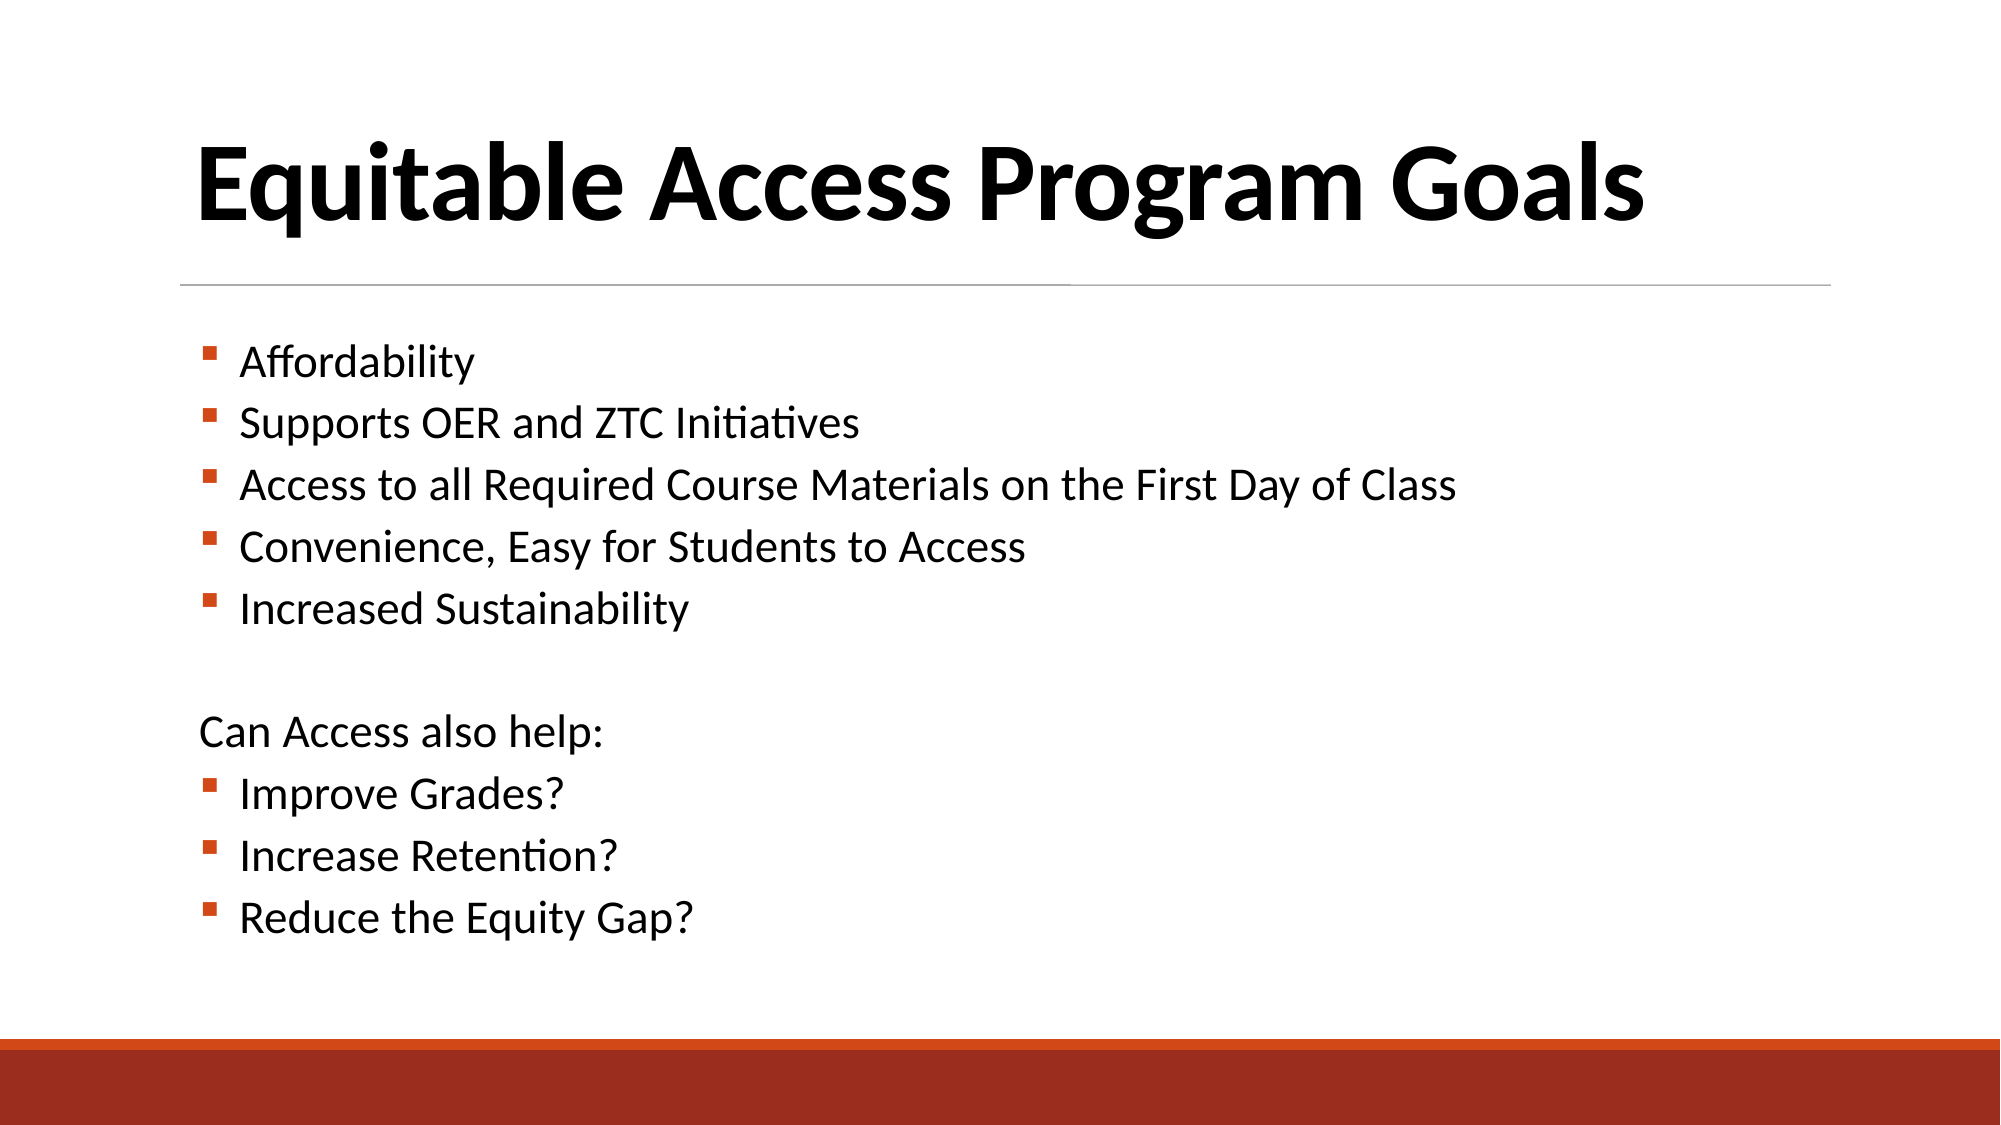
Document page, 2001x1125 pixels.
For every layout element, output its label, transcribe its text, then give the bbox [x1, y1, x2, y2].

list Affordability Supports OER and ZTC Initiatives Access to all Required Course Materials on the First Day of Class Convenience, Easy for Students to Access Increased Sustainability Can Access also help: Improve Grades? Increase Retention? Reduce the Equity Gap? [199, 251, 1850, 959]
title Equitable Access Program Goals [180, 47, 1936, 251]
